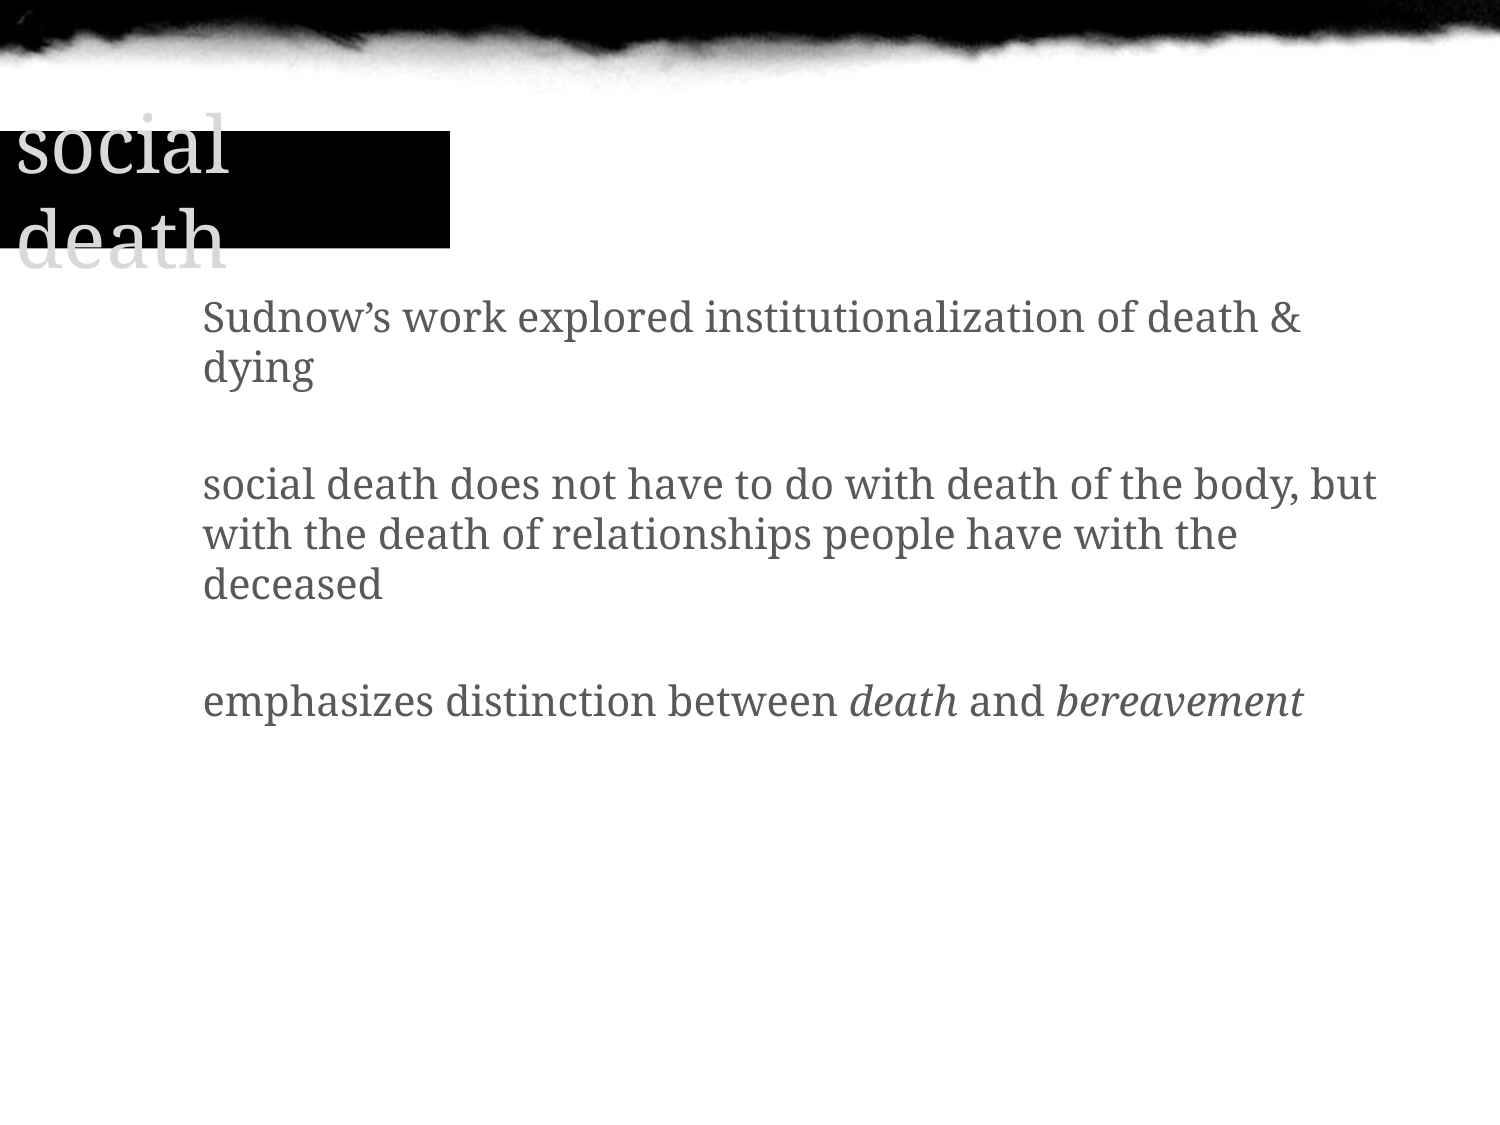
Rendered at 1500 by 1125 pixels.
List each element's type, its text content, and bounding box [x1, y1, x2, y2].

text_box Sudnow’s work explored institutionalization of death & dying social death does not have to do with death of the body, but with the death of relationships people have with the deceased emphasizes distinction between death and bereavement Sudnow, D. (1967). Passing On: The Social Organization of Dying. Englewood Cliffs, New Jersey. [187, 283, 1407, 1125]
text_box social death [0, 131, 450, 249]
picture [0, 0, 1500, 94]
